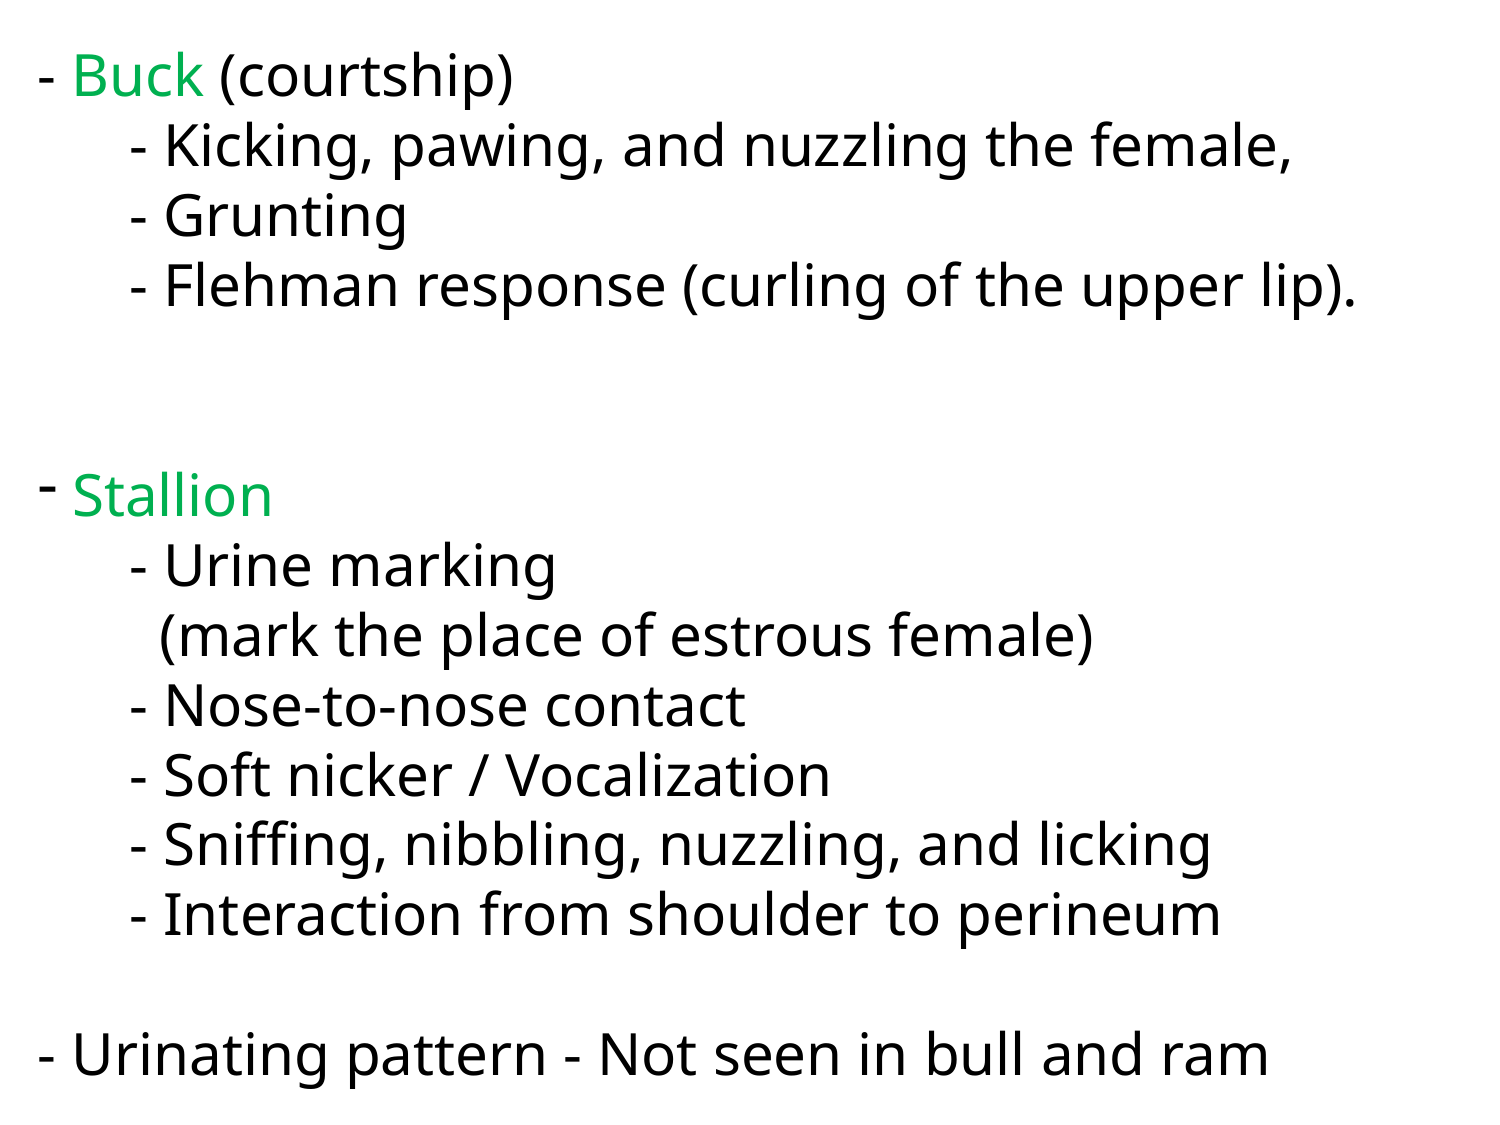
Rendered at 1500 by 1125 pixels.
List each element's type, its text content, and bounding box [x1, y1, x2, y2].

text_box - Buck (courtship) - Kicking, pawing, and nuzzling the female, - Grunting - Flehman response (curling of the upper lip). Stallion - Urine marking (mark the place of estrous female) - Nose-to-nose contact - Soft nicker / Vocalization - Sniffing, nibbling, nuzzling, and licking - Interaction from shoulder to perineum - Urinating pattern - Not seen in bull and ram [22, 30, 1500, 1095]
